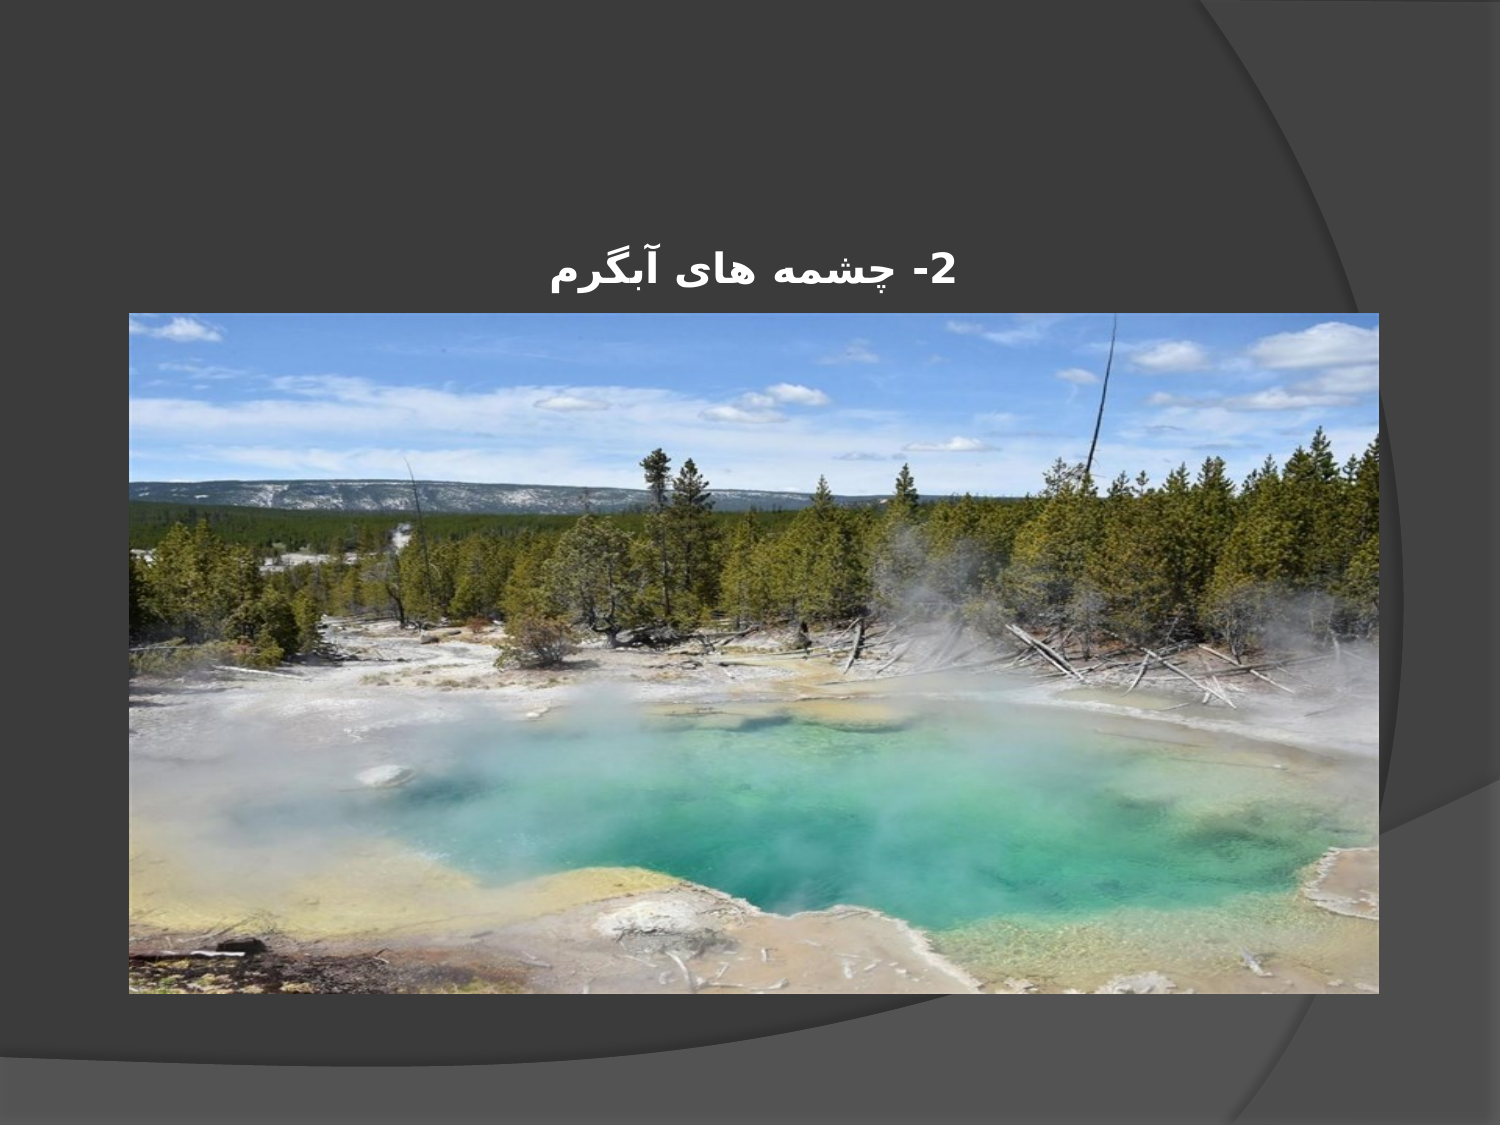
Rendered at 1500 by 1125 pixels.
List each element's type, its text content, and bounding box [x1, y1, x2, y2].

text_box 2- چشمه های آبگرم [534, 234, 974, 299]
picture [128, 312, 1380, 995]
